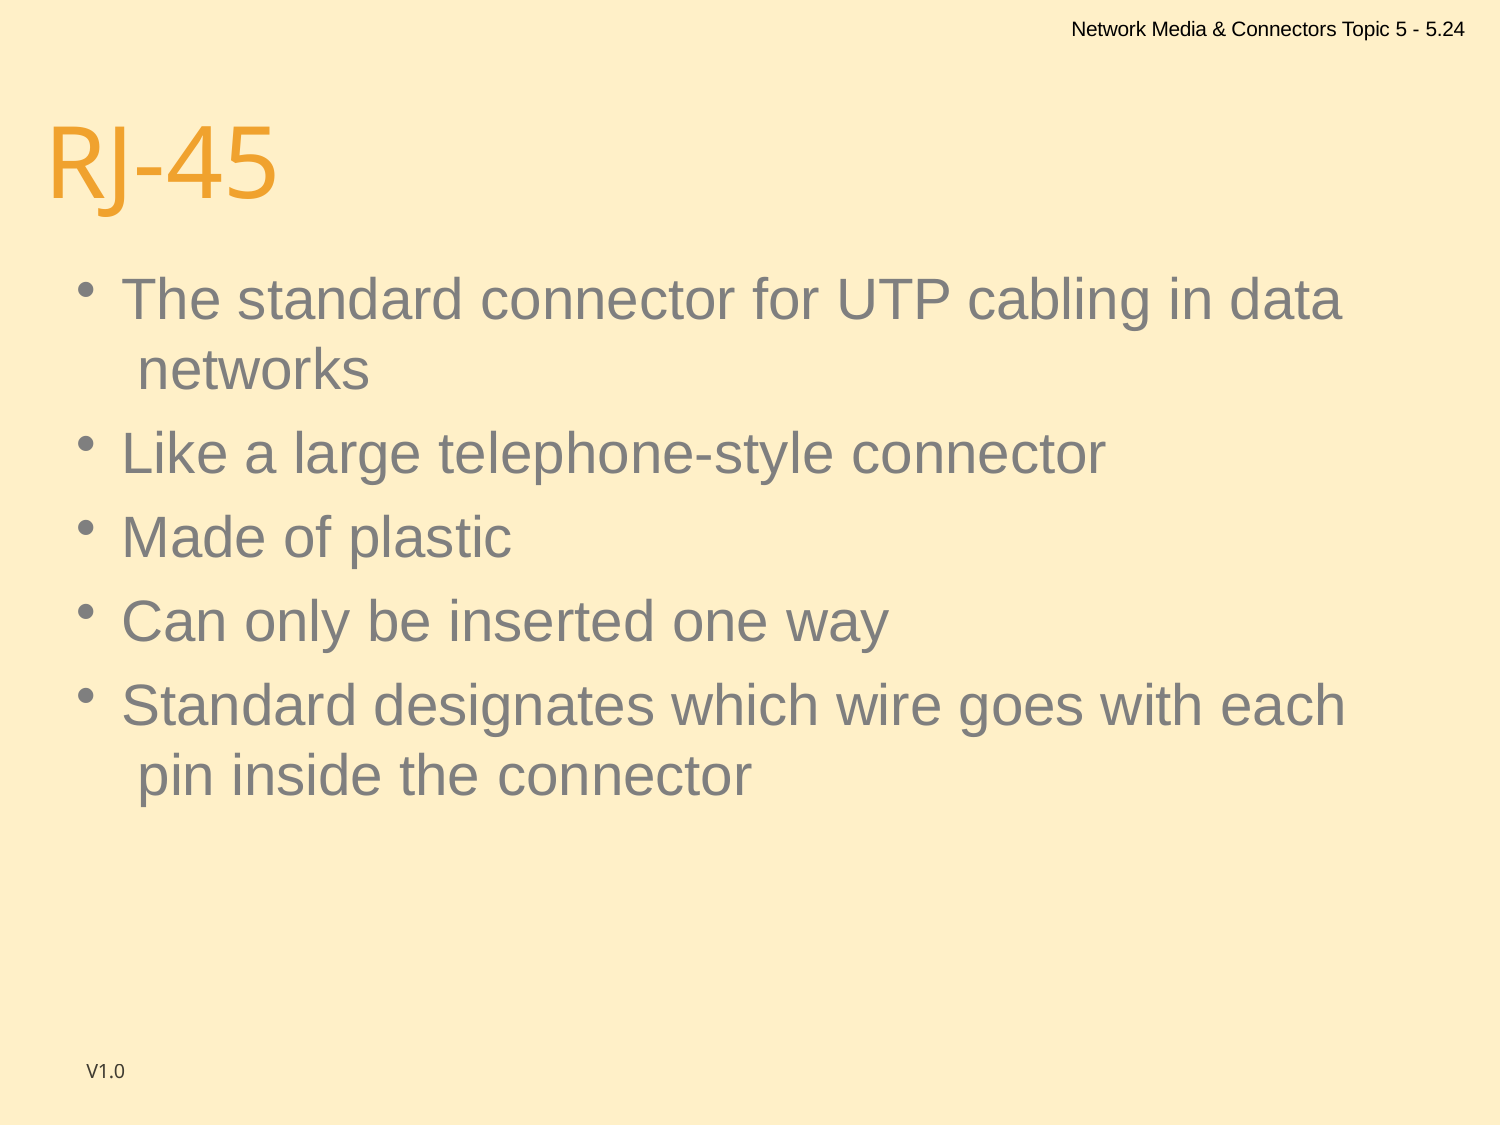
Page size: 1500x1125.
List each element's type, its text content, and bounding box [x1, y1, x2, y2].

text_box Network Media & Connectors Topic 5 - 5.24 [1069, 13, 1488, 41]
slide_number V1.0 [84, 808, 591, 1125]
text_box The standard connector for UTP cabling in data networks Like a large telephone-style connector Made of plastic Can only be inserted one way Standard designates which wire goes with each pin inside the connector [74, 259, 1355, 808]
title RJ-45 [42, 62, 292, 253]
